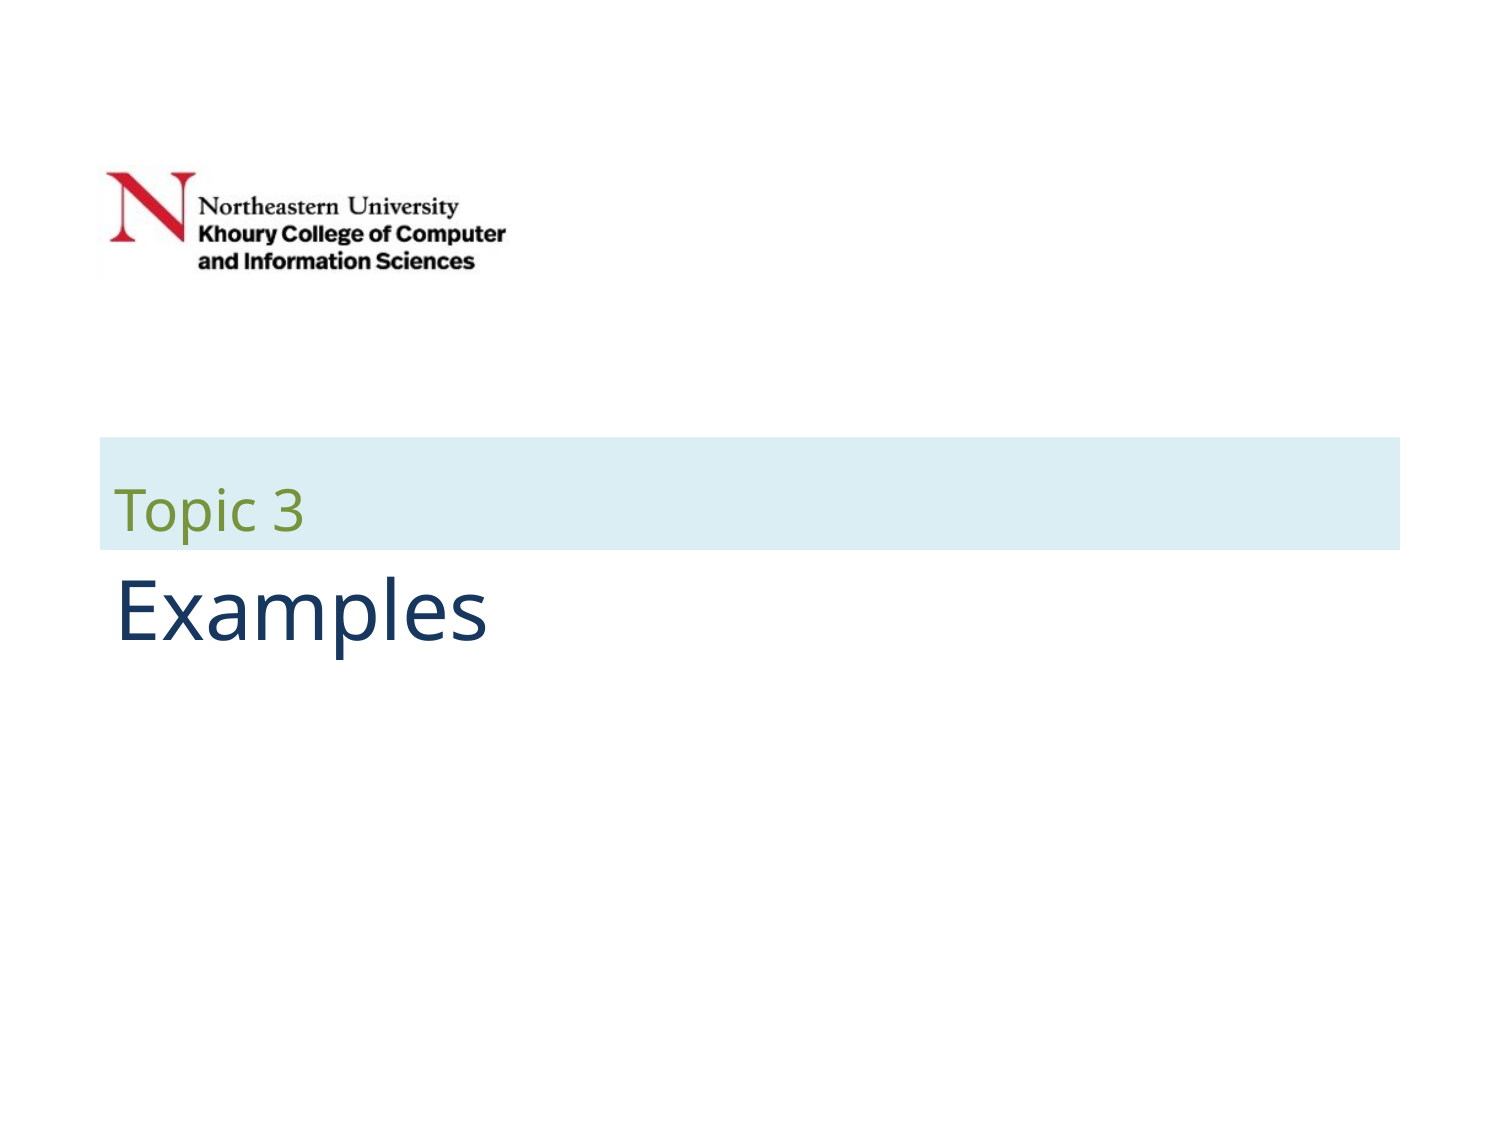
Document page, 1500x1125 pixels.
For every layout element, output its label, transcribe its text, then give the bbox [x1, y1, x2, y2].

picture [97, 165, 512, 279]
list Examples [99, 549, 1400, 813]
title Topic 3 [99, 437, 1400, 549]
